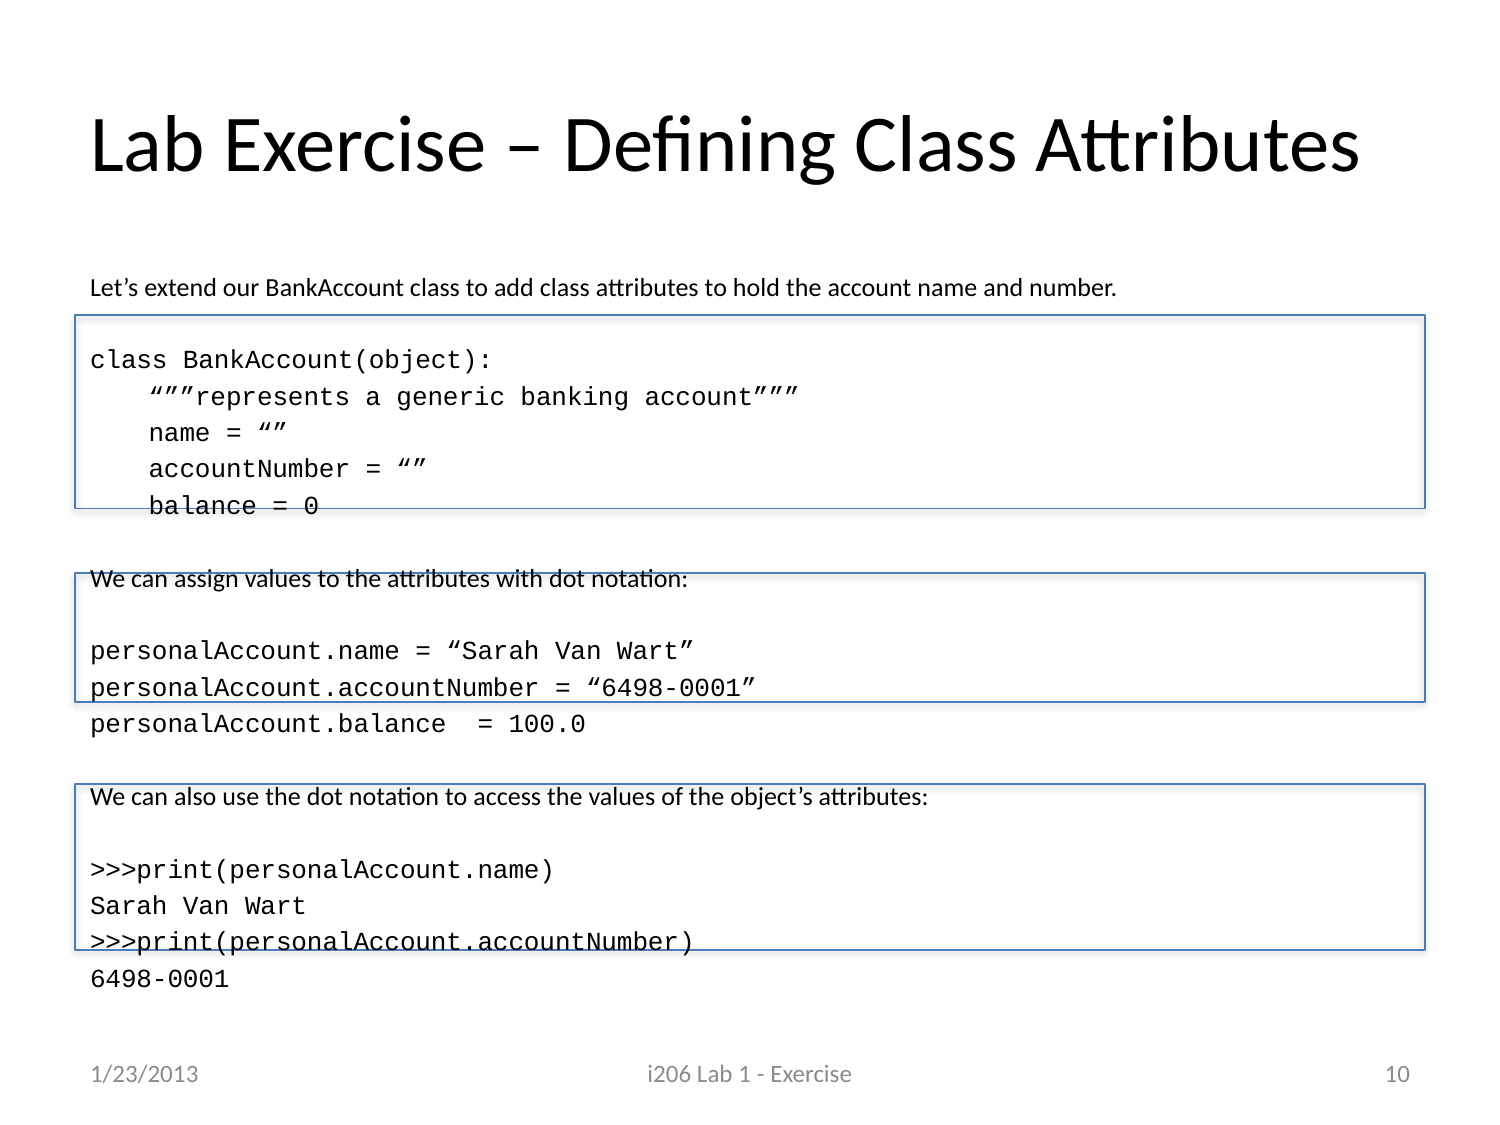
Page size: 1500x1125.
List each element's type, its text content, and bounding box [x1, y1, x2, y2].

footer i206 Lab 1 - Exercise [512, 1042, 988, 1103]
title Lab Exercise – Defining Class Attributes [75, 45, 1425, 233]
list Let’s extend our BankAccount class to add class attributes to hold the account name and number. class BankAccount(object): “””represents a generic banking account””” name = “” accountNumber = “” balance = 0 We can assign values to the attributes with dot notation: personalAccount.name = “Sarah Van Wart” personalAccount.accountNumber = “6498-0001” personalAccount.balance = 100.0 We can also use the dot notation to access the values of the object’s attributes: >>>print(personalAccount.name) Sarah Van Wart >>>print(personalAccount.accountNumber) 6498-0001 [75, 262, 1425, 1005]
slide_number 10 [1074, 1042, 1425, 1103]
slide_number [75, 1042, 425, 1103]
